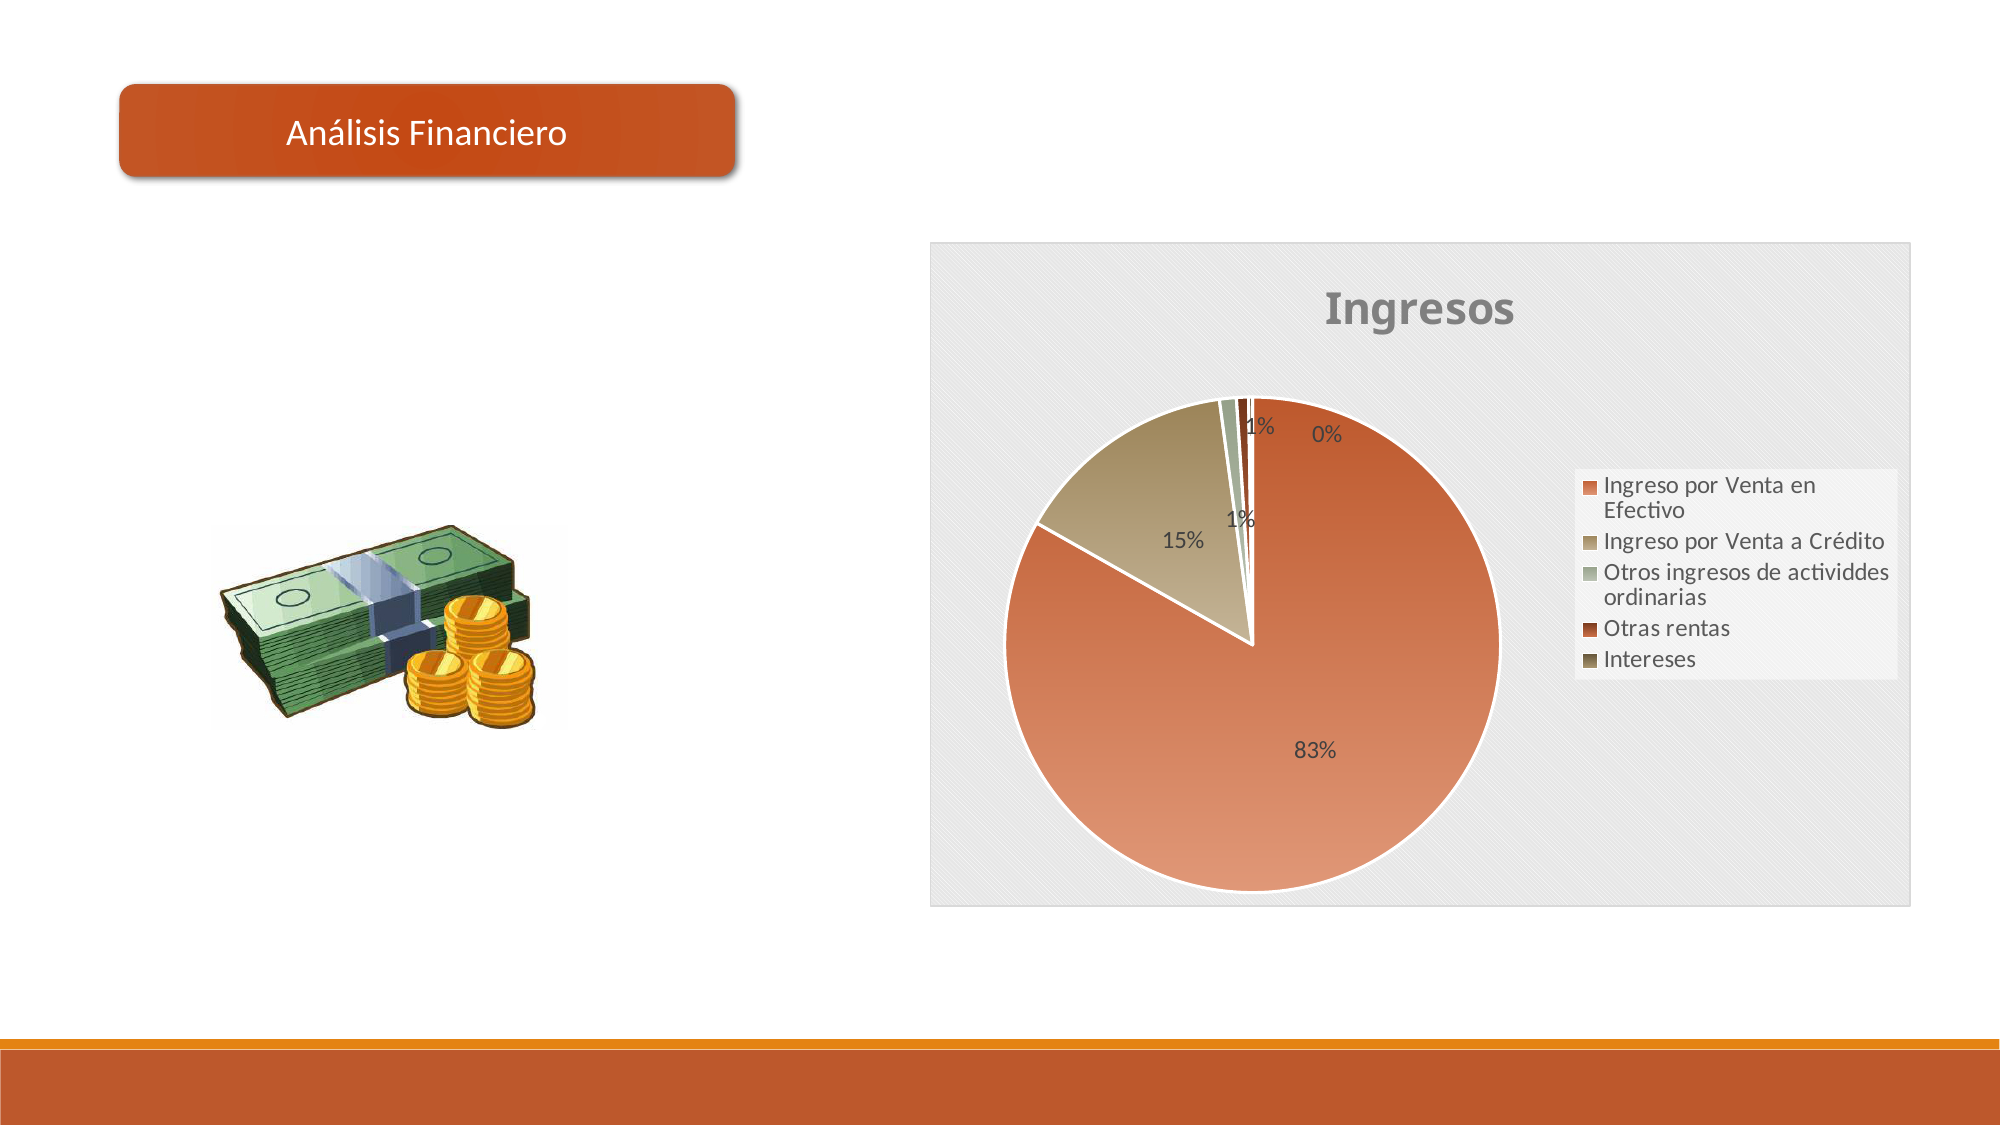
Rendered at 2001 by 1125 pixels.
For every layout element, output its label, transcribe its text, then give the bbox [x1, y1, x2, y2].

picture [200, 525, 593, 731]
chart [929, 241, 1912, 908]
text_box Análisis Financiero [119, 84, 735, 177]
